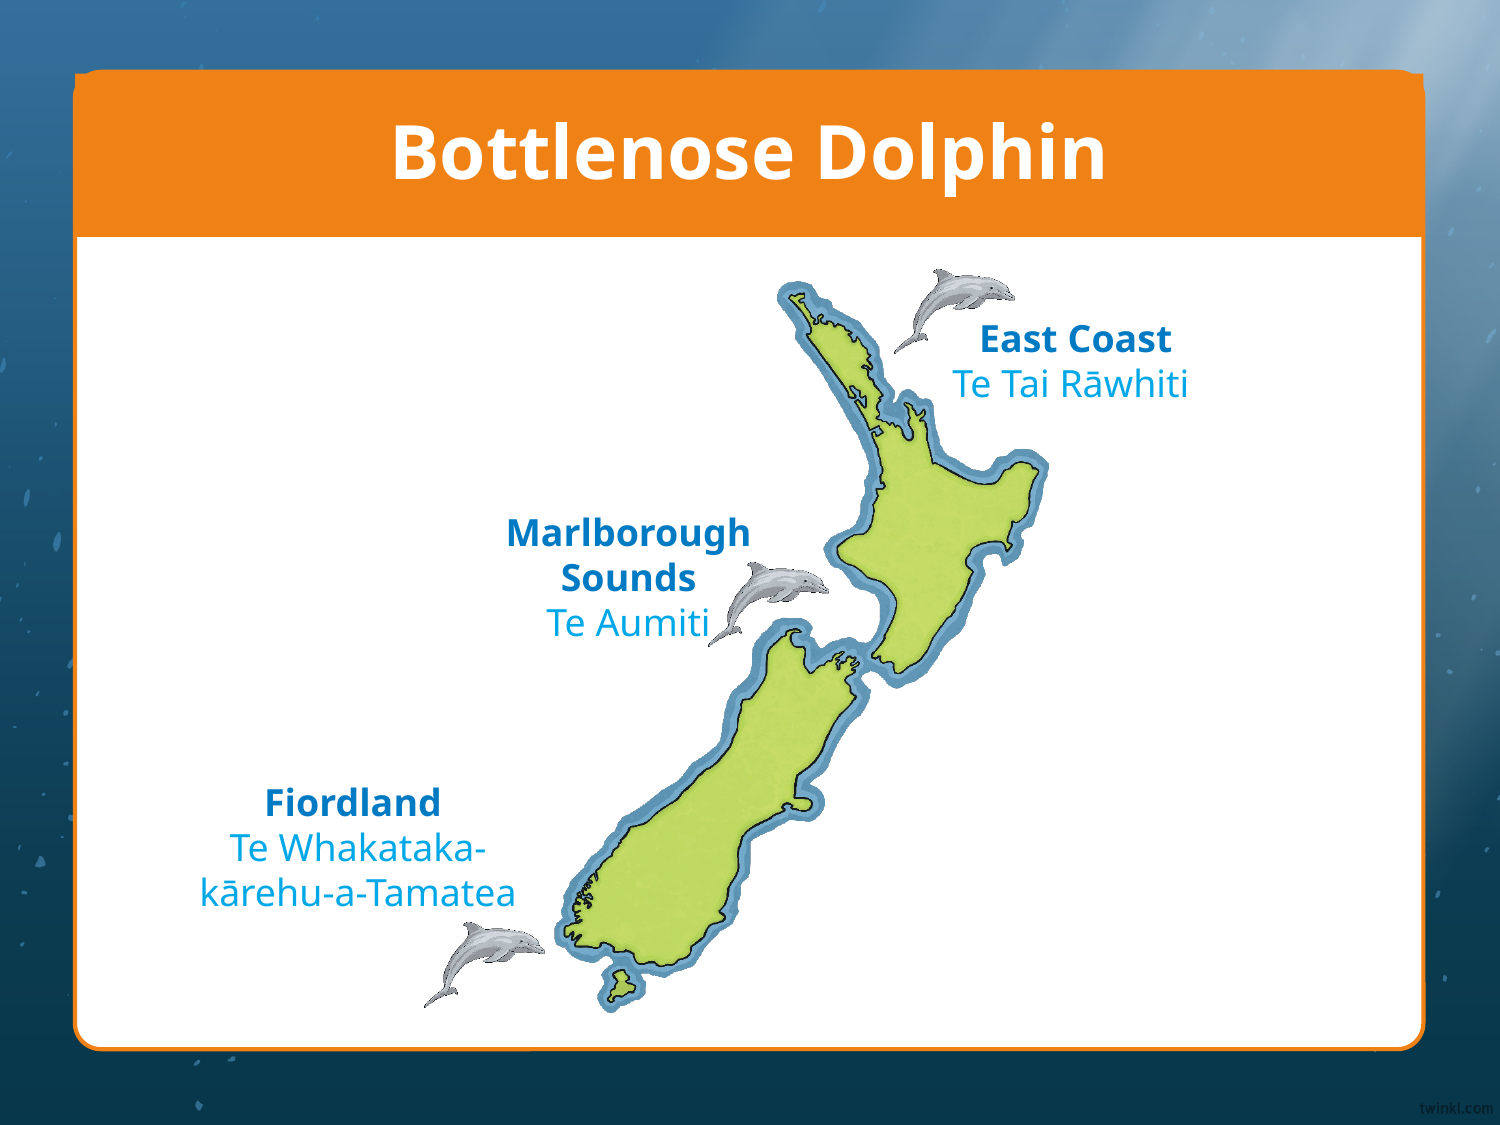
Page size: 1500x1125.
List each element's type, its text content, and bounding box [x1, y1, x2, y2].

title Bottlenose Dolphin [73, 72, 1426, 239]
text_box Fiordland Te Whakataka-kārehu-a-Tamatea [172, 771, 544, 922]
text_box Marlborough Sounds Te Aumiti [428, 501, 544, 652]
picture [0, 0, 1500, 1125]
text_box East Coast Te Tai Rāwhiti [1054, 307, 1219, 413]
